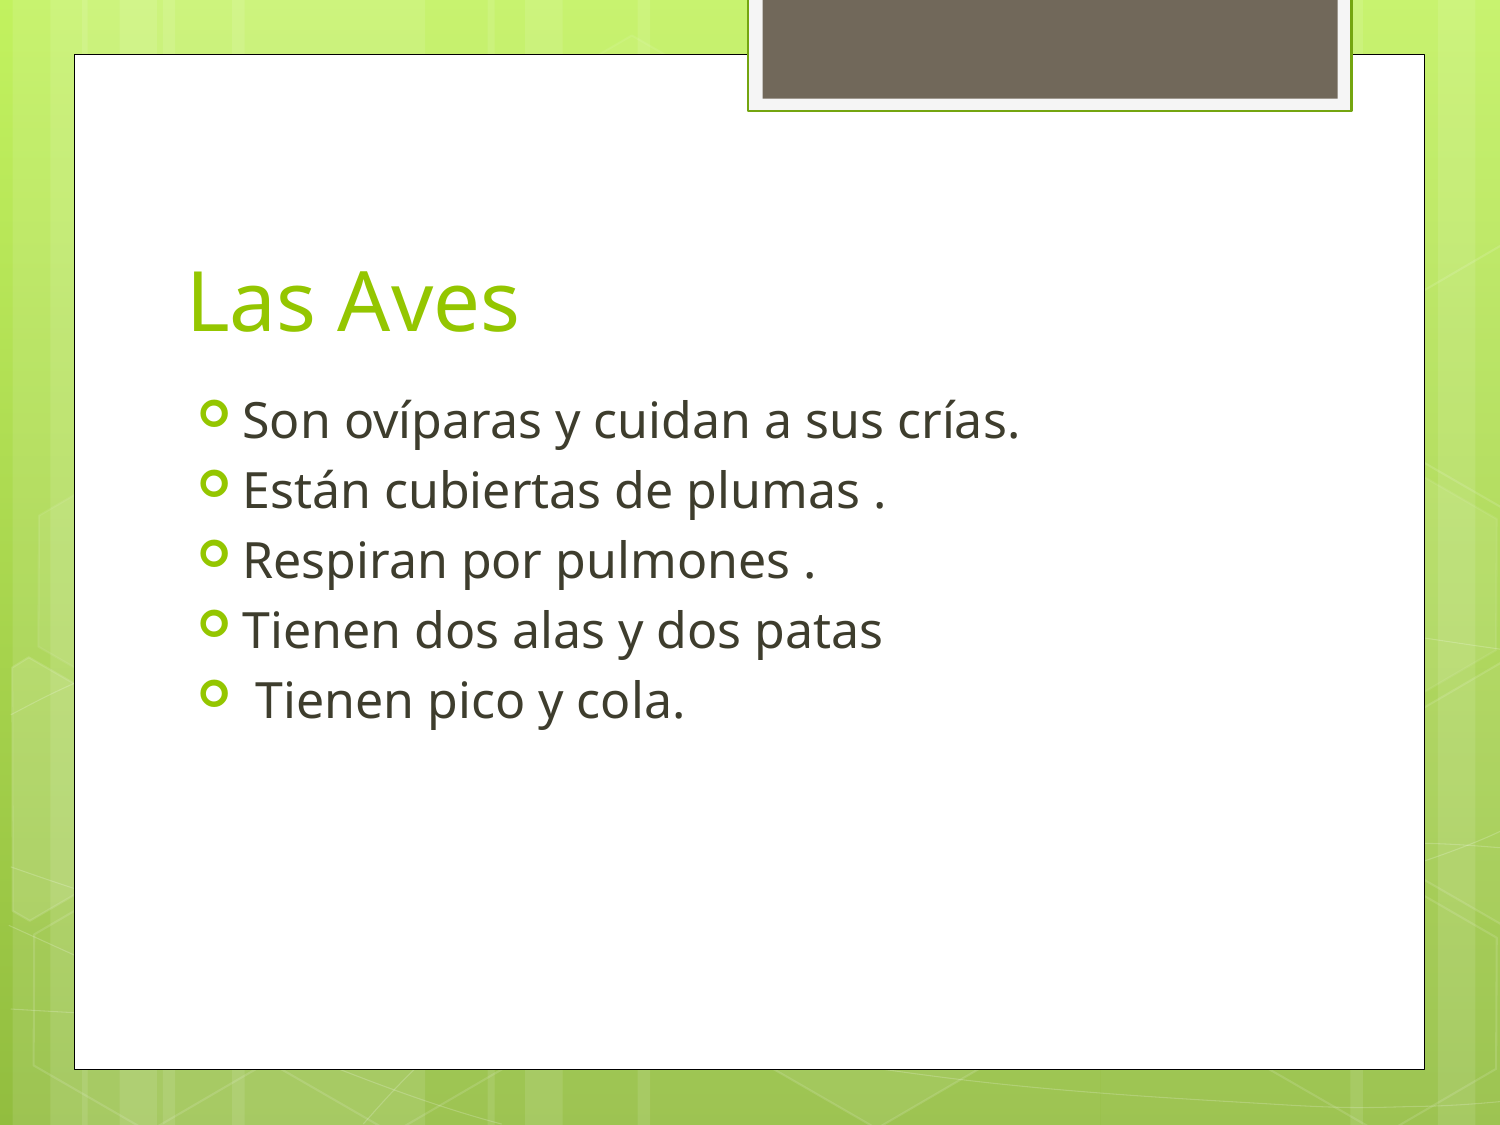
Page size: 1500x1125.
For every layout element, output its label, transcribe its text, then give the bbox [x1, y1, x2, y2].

title Las Aves [171, 168, 1324, 357]
list Son ovíparas y cuidan a sus crías. Están cubiertas de plumas . Respiran por pulmones . Tienen dos alas y dos patas Tienen pico y cola. [171, 381, 1283, 957]
